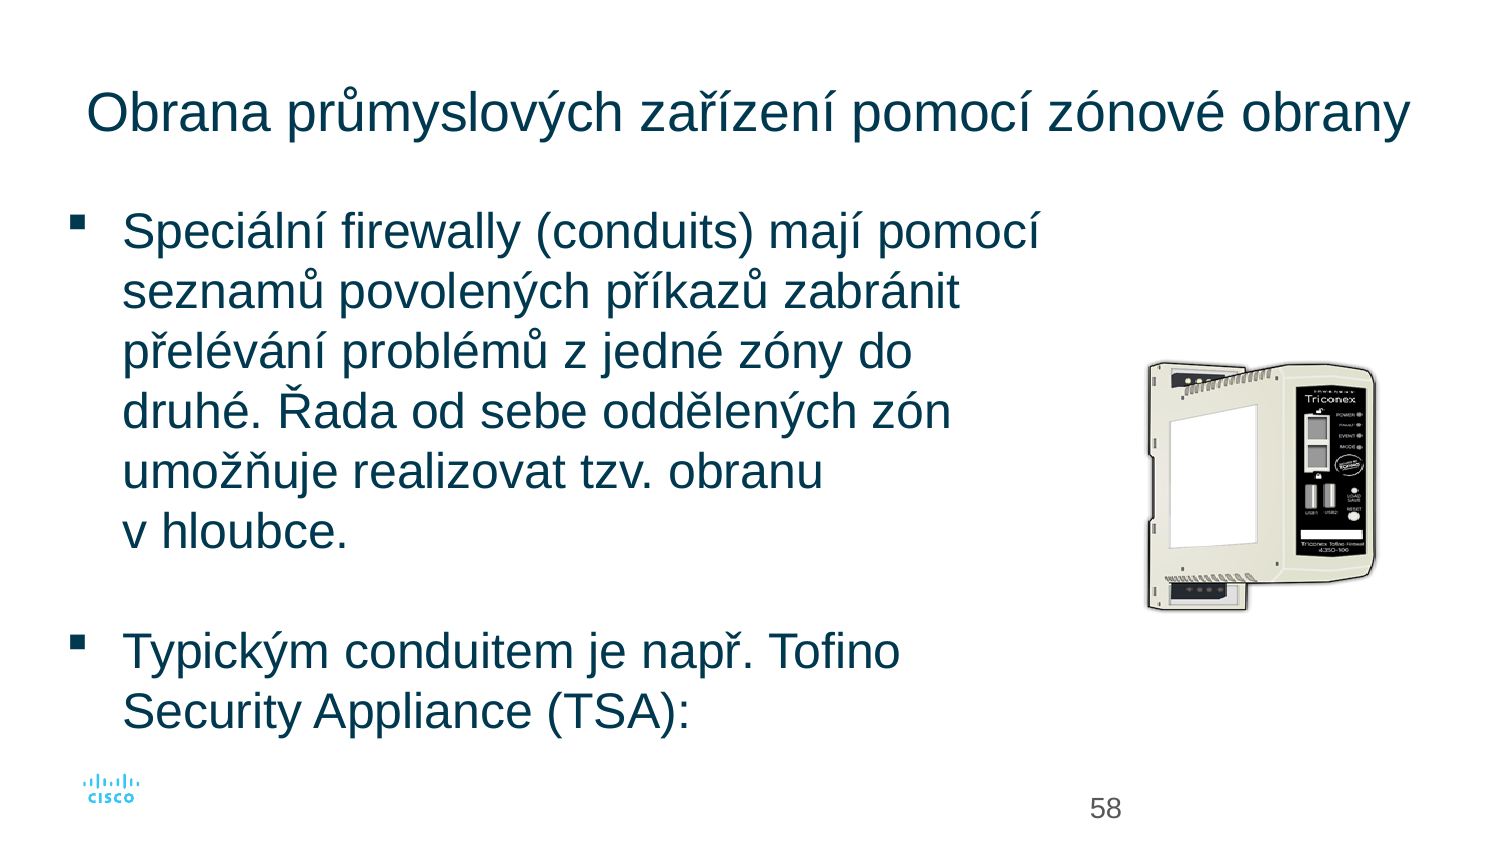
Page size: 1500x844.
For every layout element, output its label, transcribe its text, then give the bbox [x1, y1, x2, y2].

picture [1124, 343, 1397, 629]
title Obrana průmyslových zařízení pomocí zónové obrany [71, 55, 1441, 176]
slide_number 58 [1074, 782, 1425, 827]
text_box Speciální firewally (conduits) mají pomocí seznamů povolených příkazů zabránit přelévání problémů z jedné zóny do druhé. Řada od sebe oddělených zón umožňuje realizovat tzv. obranu v hloubce. Typickým conduitem je např. Tofino Security Appliance (TSA): [51, 191, 1062, 844]
